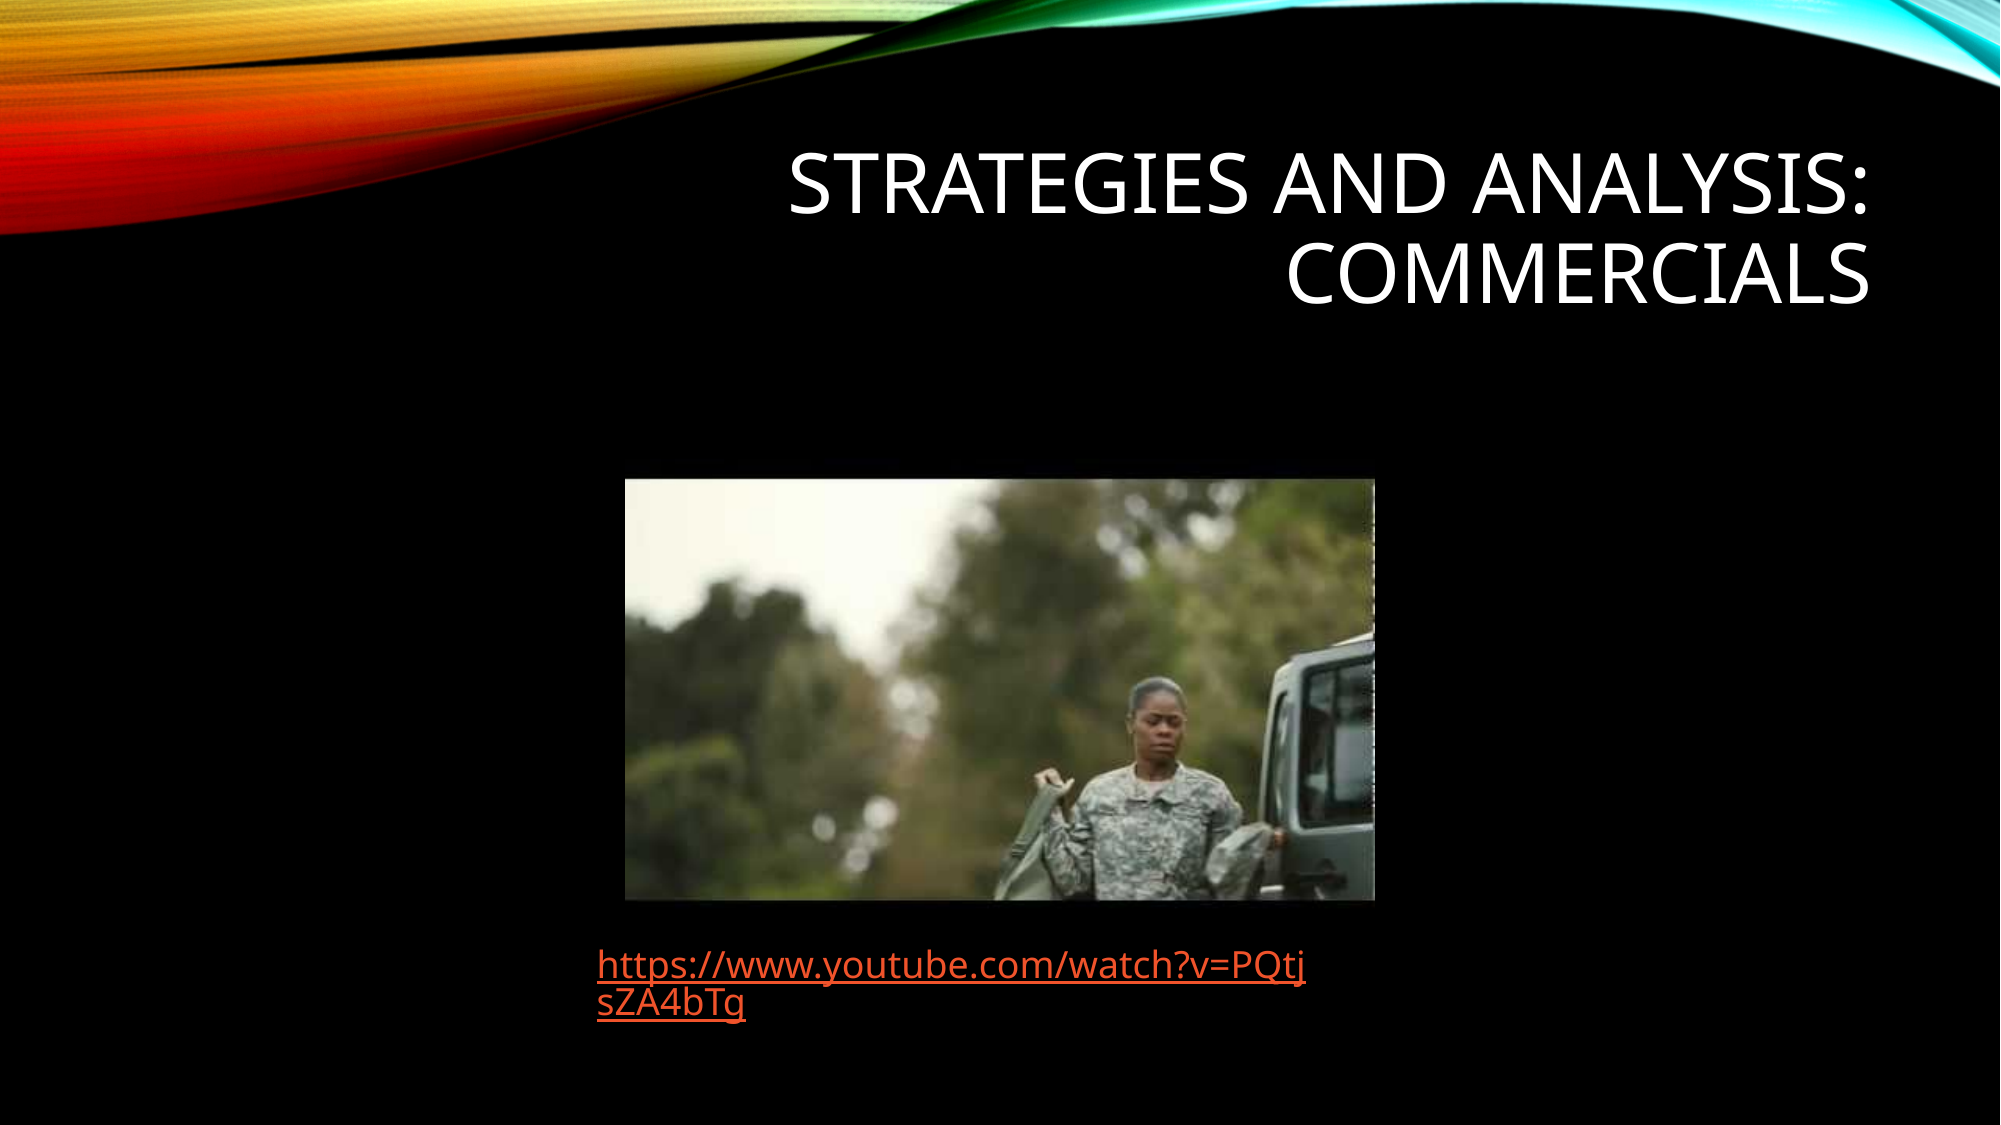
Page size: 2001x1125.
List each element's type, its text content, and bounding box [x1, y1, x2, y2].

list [624, 408, 1376, 972]
picture [0, 0, 2000, 237]
title Strategies and Analysis: Commercials [474, 125, 1888, 338]
text_box https://www.youtube.com/watch?v=PQtjsZA4bTg [581, 933, 1332, 1000]
